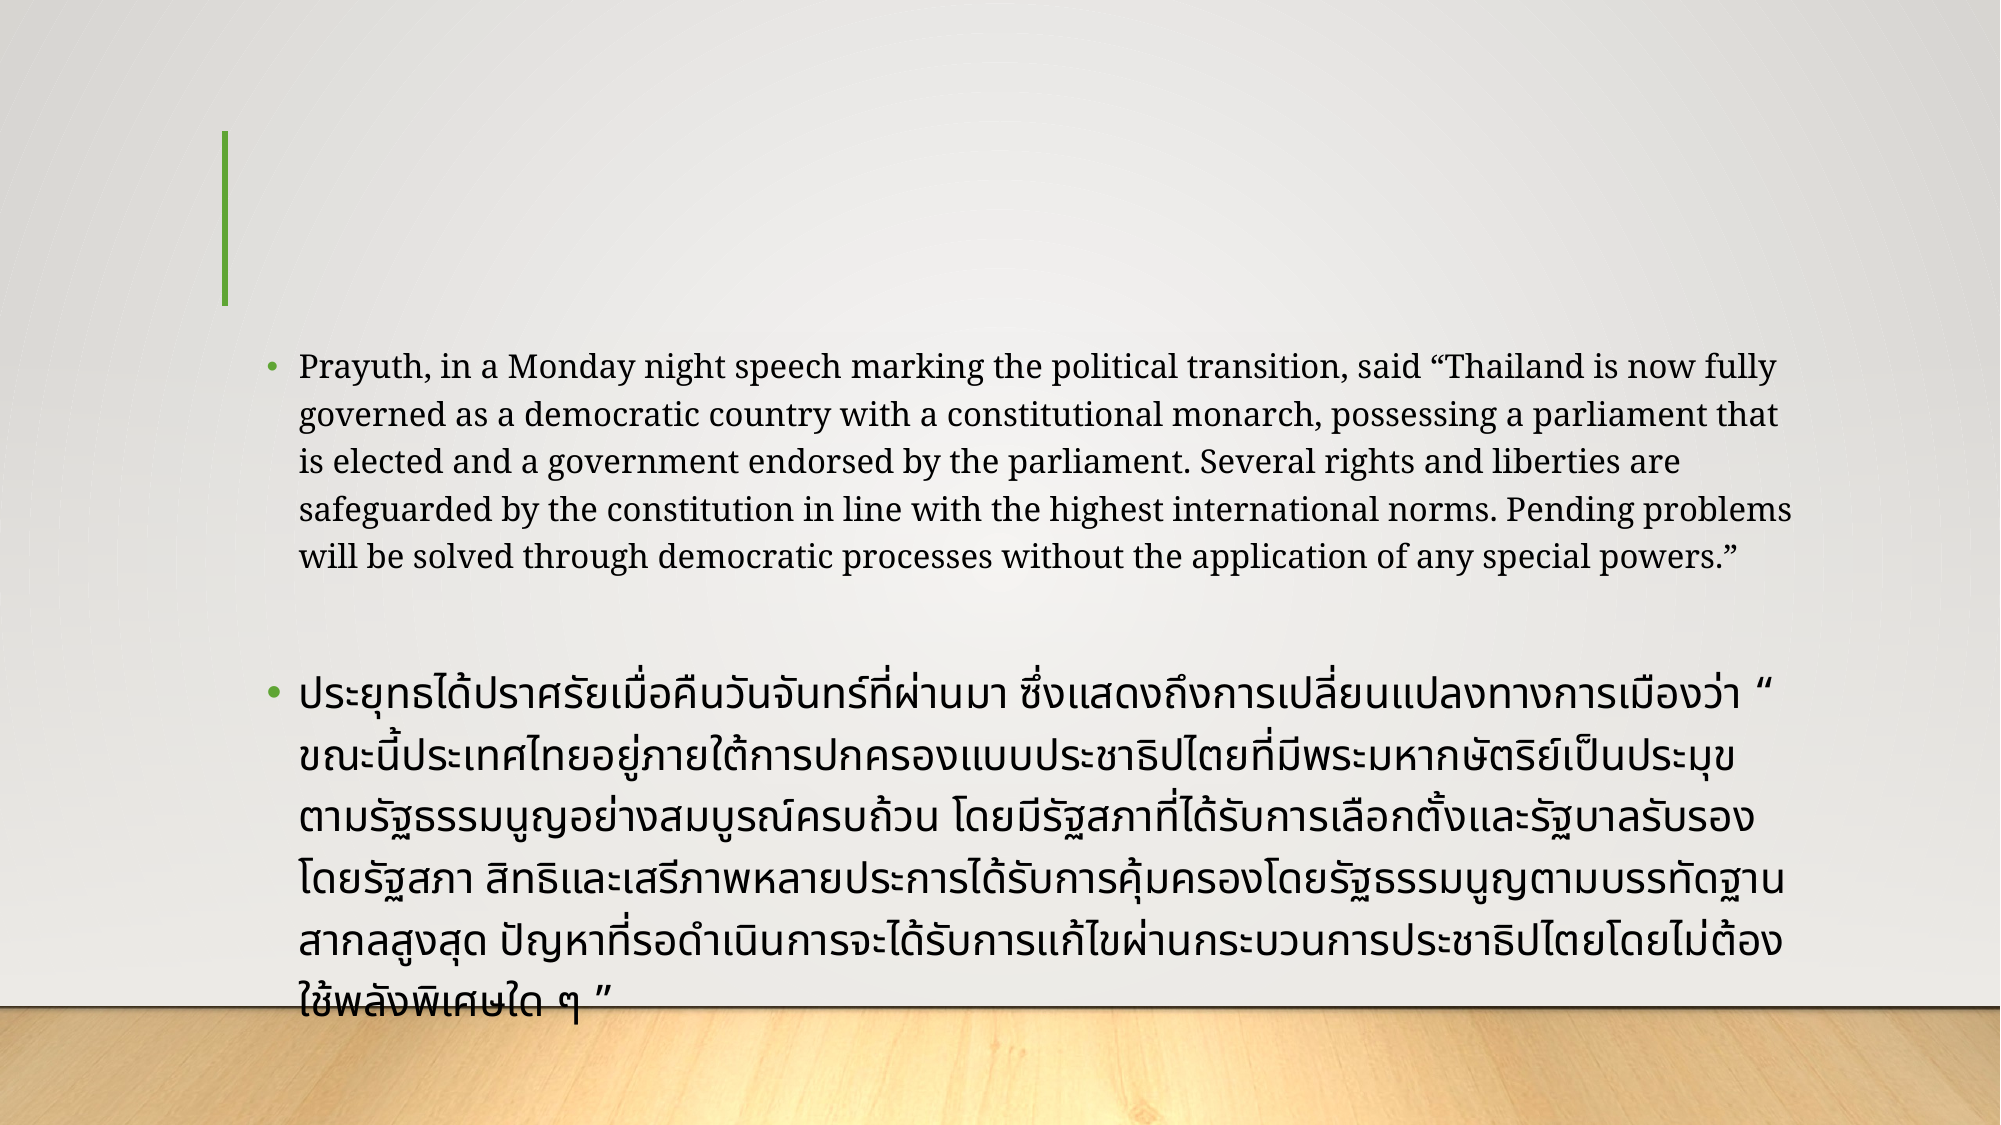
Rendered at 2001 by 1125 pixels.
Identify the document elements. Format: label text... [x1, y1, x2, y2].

picture [0, 1006, 2000, 1125]
list Prayuth, in a Monday night speech marking the political transition, said “Thailand is now fully governed as a democratic country with a constitutional monarch, possessing a parliament that is elected and a government endorsed by the parliament. Several rights and liberties are safeguarded by the constitution in line with the highest international norms. Pending problems will be solved through democratic processes without the application of any special powers.” ประยุทธได้ปราศรัยเมื่อคืนวันจันทร์ที่ผ่านมา ซึ่งแสดงถึงการเปลี่ยนแปลงทางการเมืองว่า “ ขณะนี้ประเทศไทยอยู่ภายใต้การปกครองแบบประชาธิปไตยที่มีพระมหากษัตริย์เป็นประมุขตามรัฐธรรมนูญอย่างสมบูรณ์ครบถ้วน โดยมีรัฐสภาที่ได้รับการเลือกตั้งและรัฐบาลรับรองโดยรัฐสภา สิทธิและเสรีภาพหลายประการได้รับการคุ้มครองโดยรัฐธรรมนูญตามบรรทัดฐานสากลสูงสุด ปัญหาที่รอดำเนินการจะได้รับการแก้ไขผ่านกระบวนการประชาธิปไตยโดยไม่ต้องใช้พลังพิเศษใด ๆ ” [251, 330, 1814, 1080]
